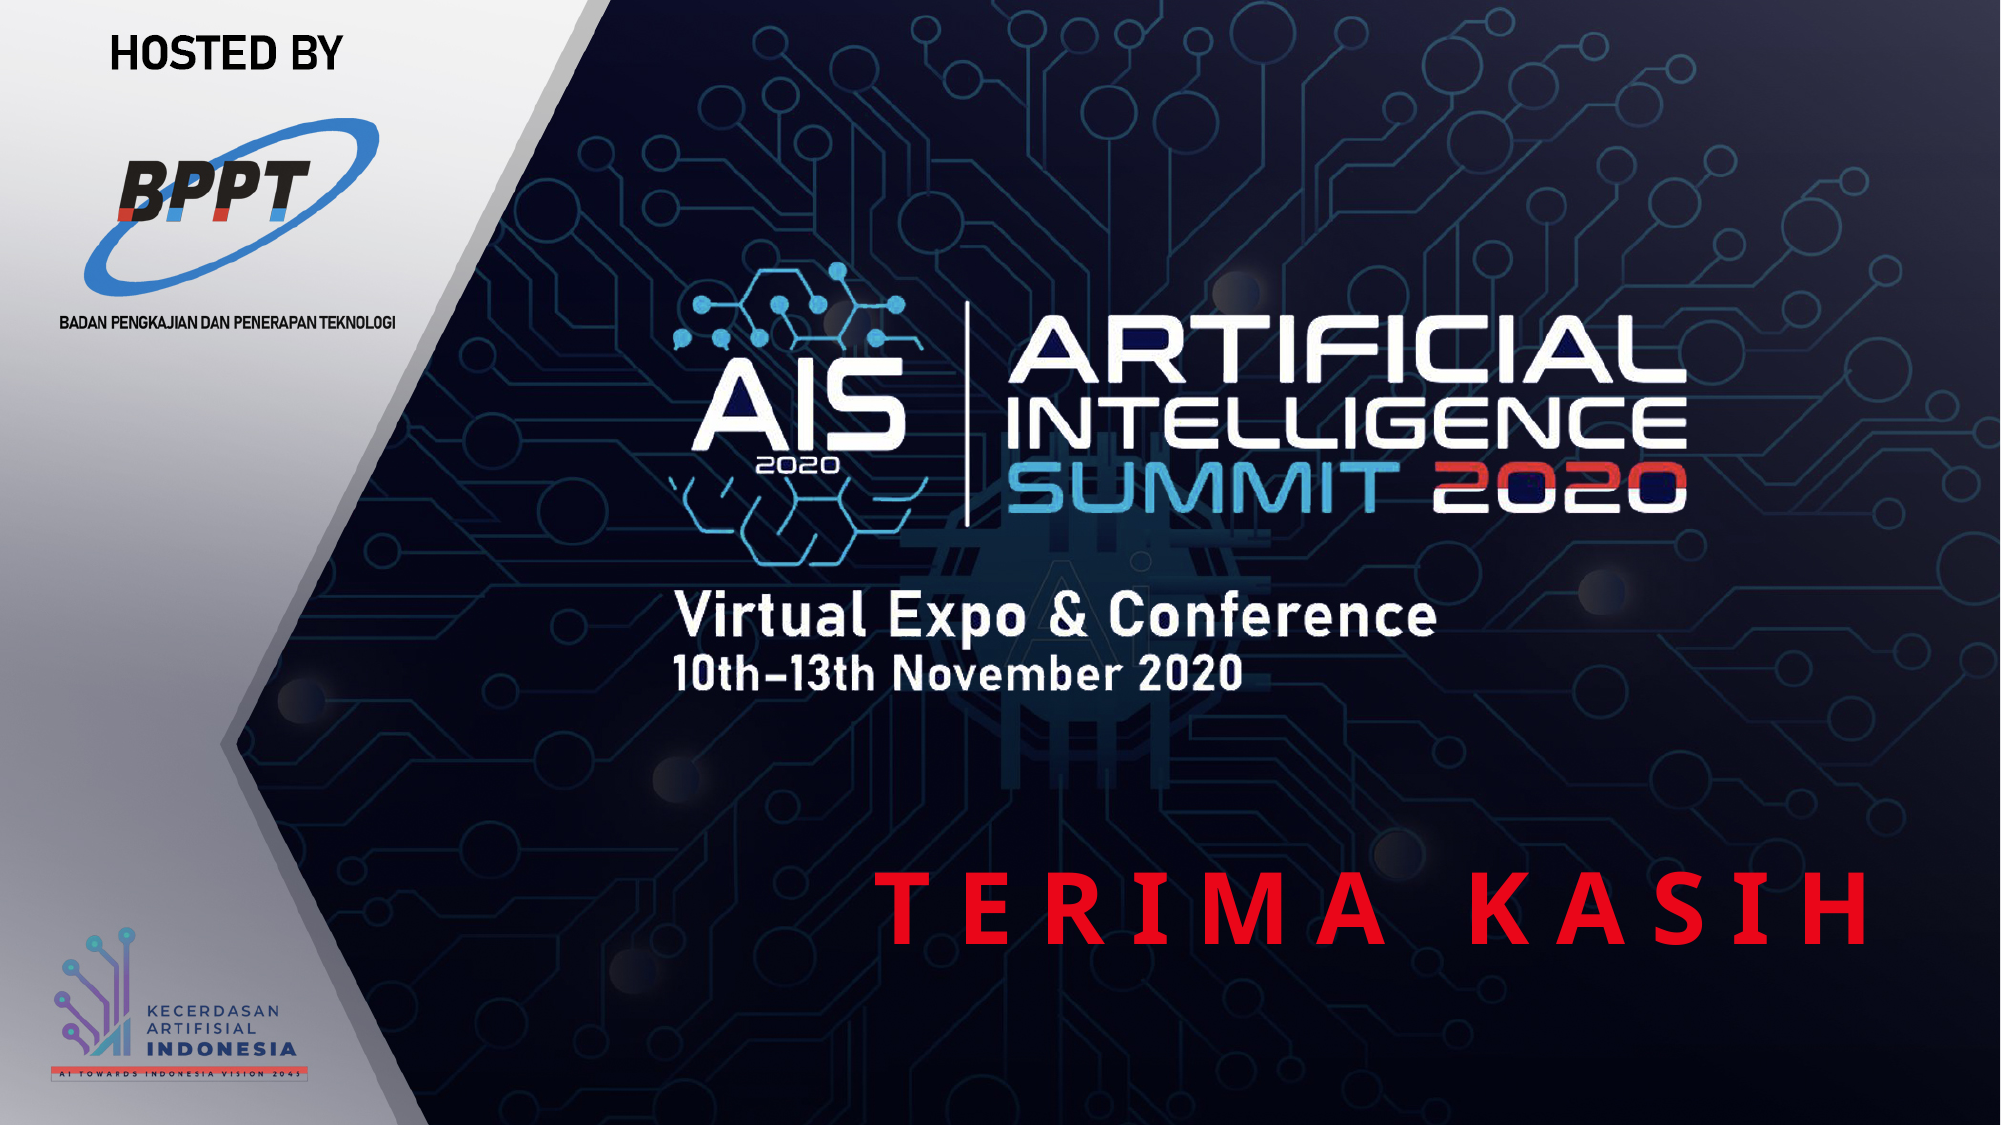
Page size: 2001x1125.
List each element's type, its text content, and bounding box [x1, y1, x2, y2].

text_box T E R I M A K A S I H [859, 837, 1890, 972]
picture [0, 0, 2001, 1125]
